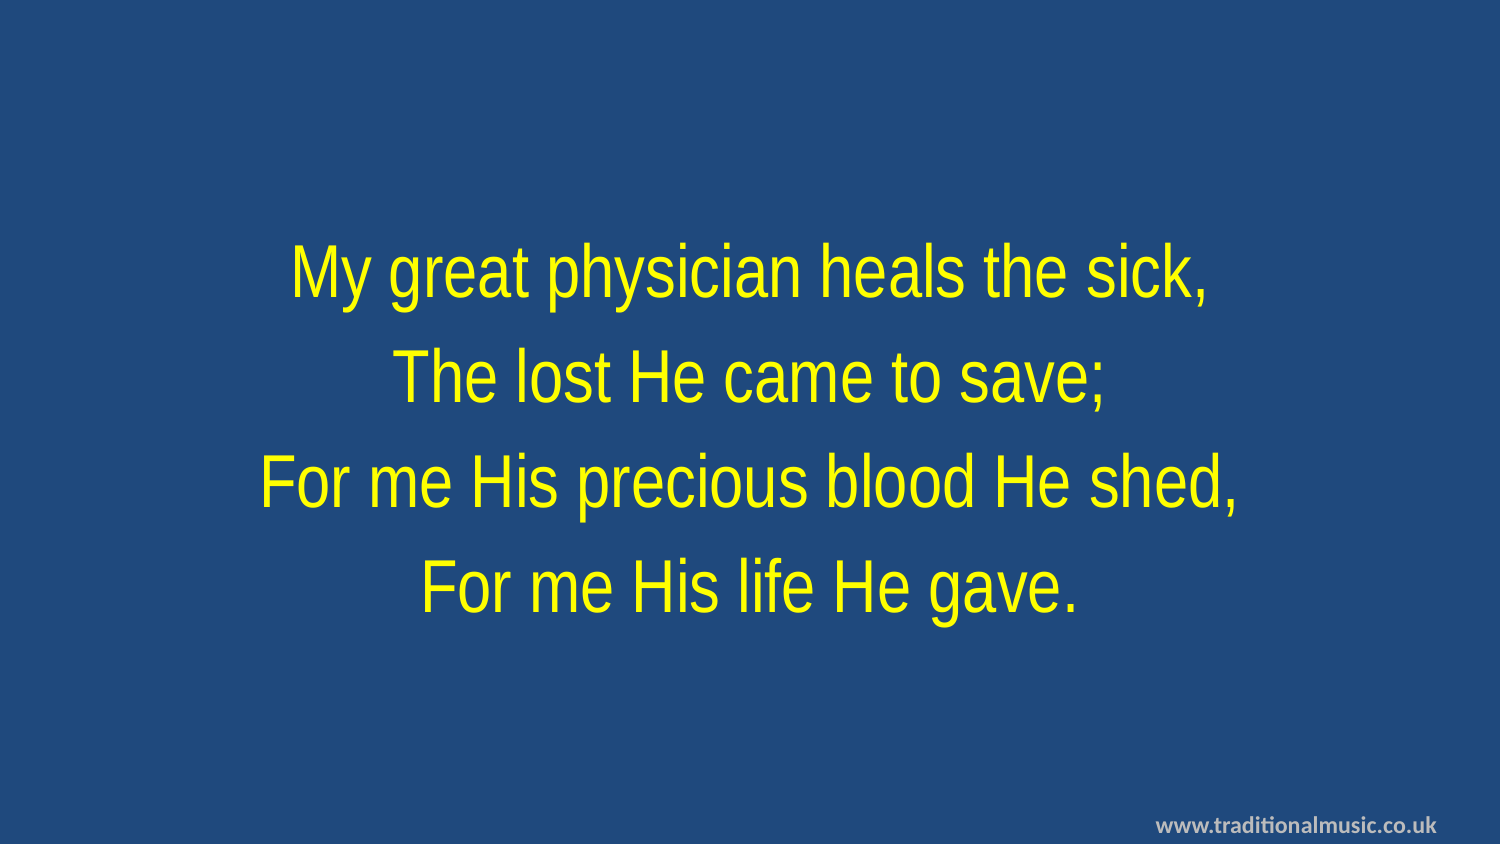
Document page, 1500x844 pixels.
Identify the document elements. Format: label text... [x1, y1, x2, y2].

list My great physician heals the sick, The lost He came to save; For me His precious blood He shed, For me His life He gave. [0, 0, 1500, 844]
